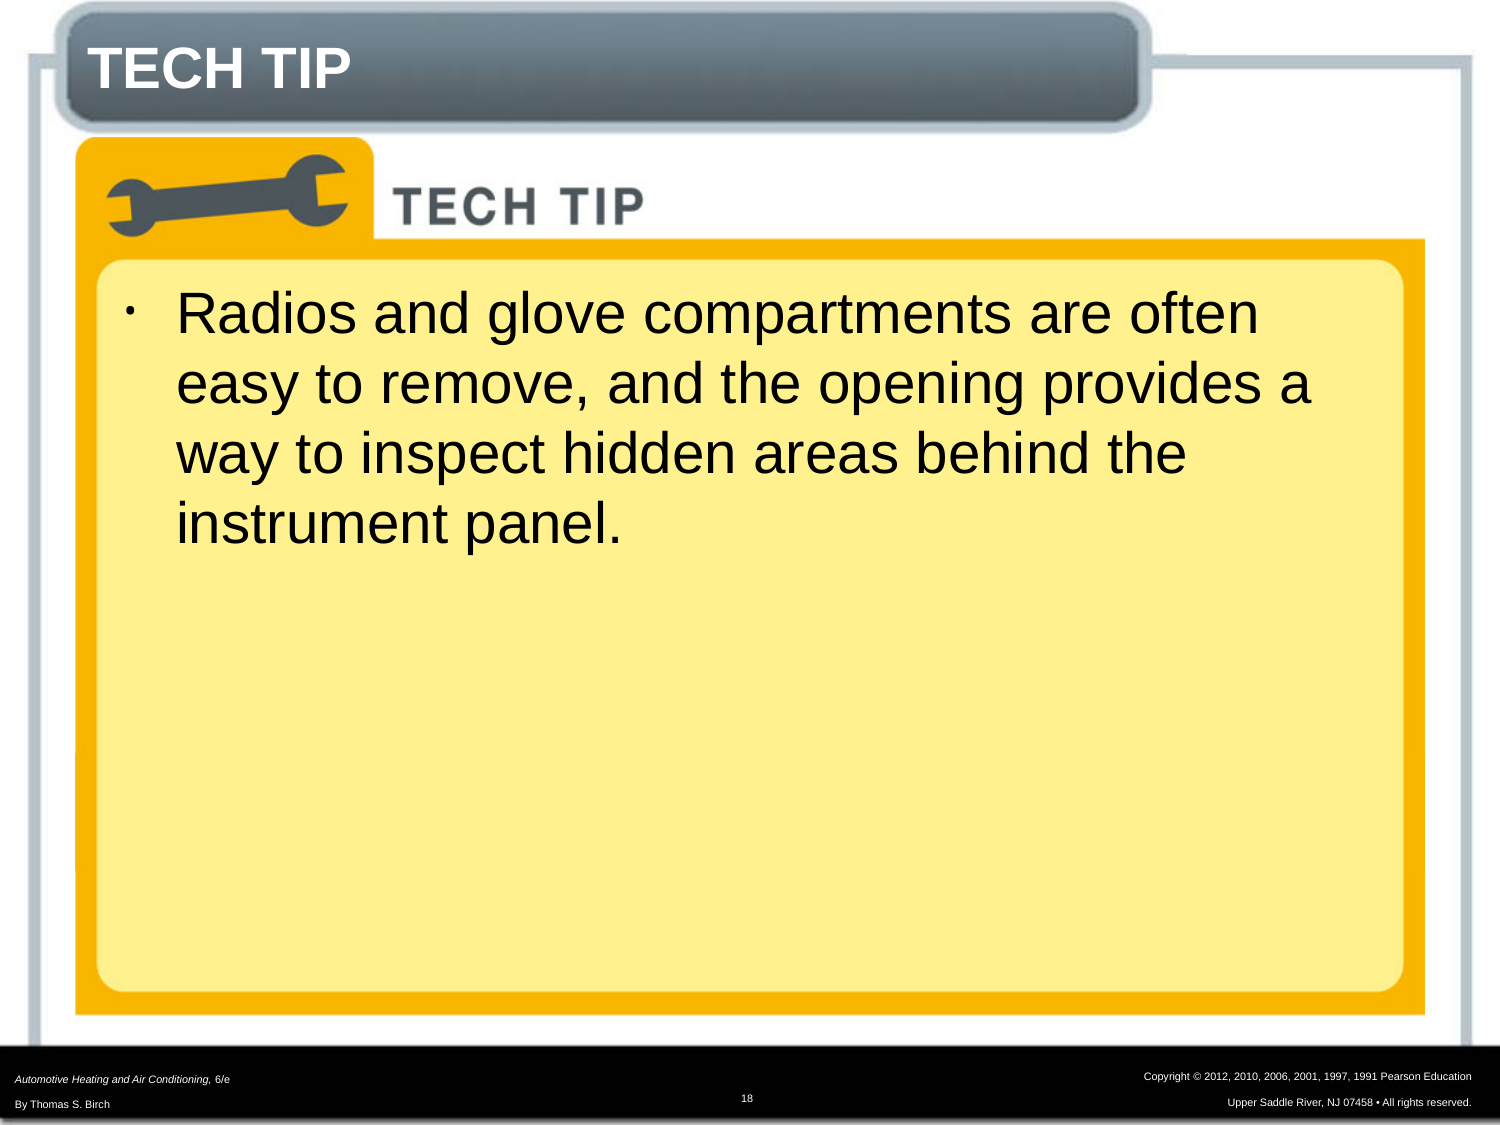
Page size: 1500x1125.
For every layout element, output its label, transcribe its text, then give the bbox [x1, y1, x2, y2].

title TECH TIP [87, 24, 1100, 113]
picture [0, 0, 1500, 1125]
